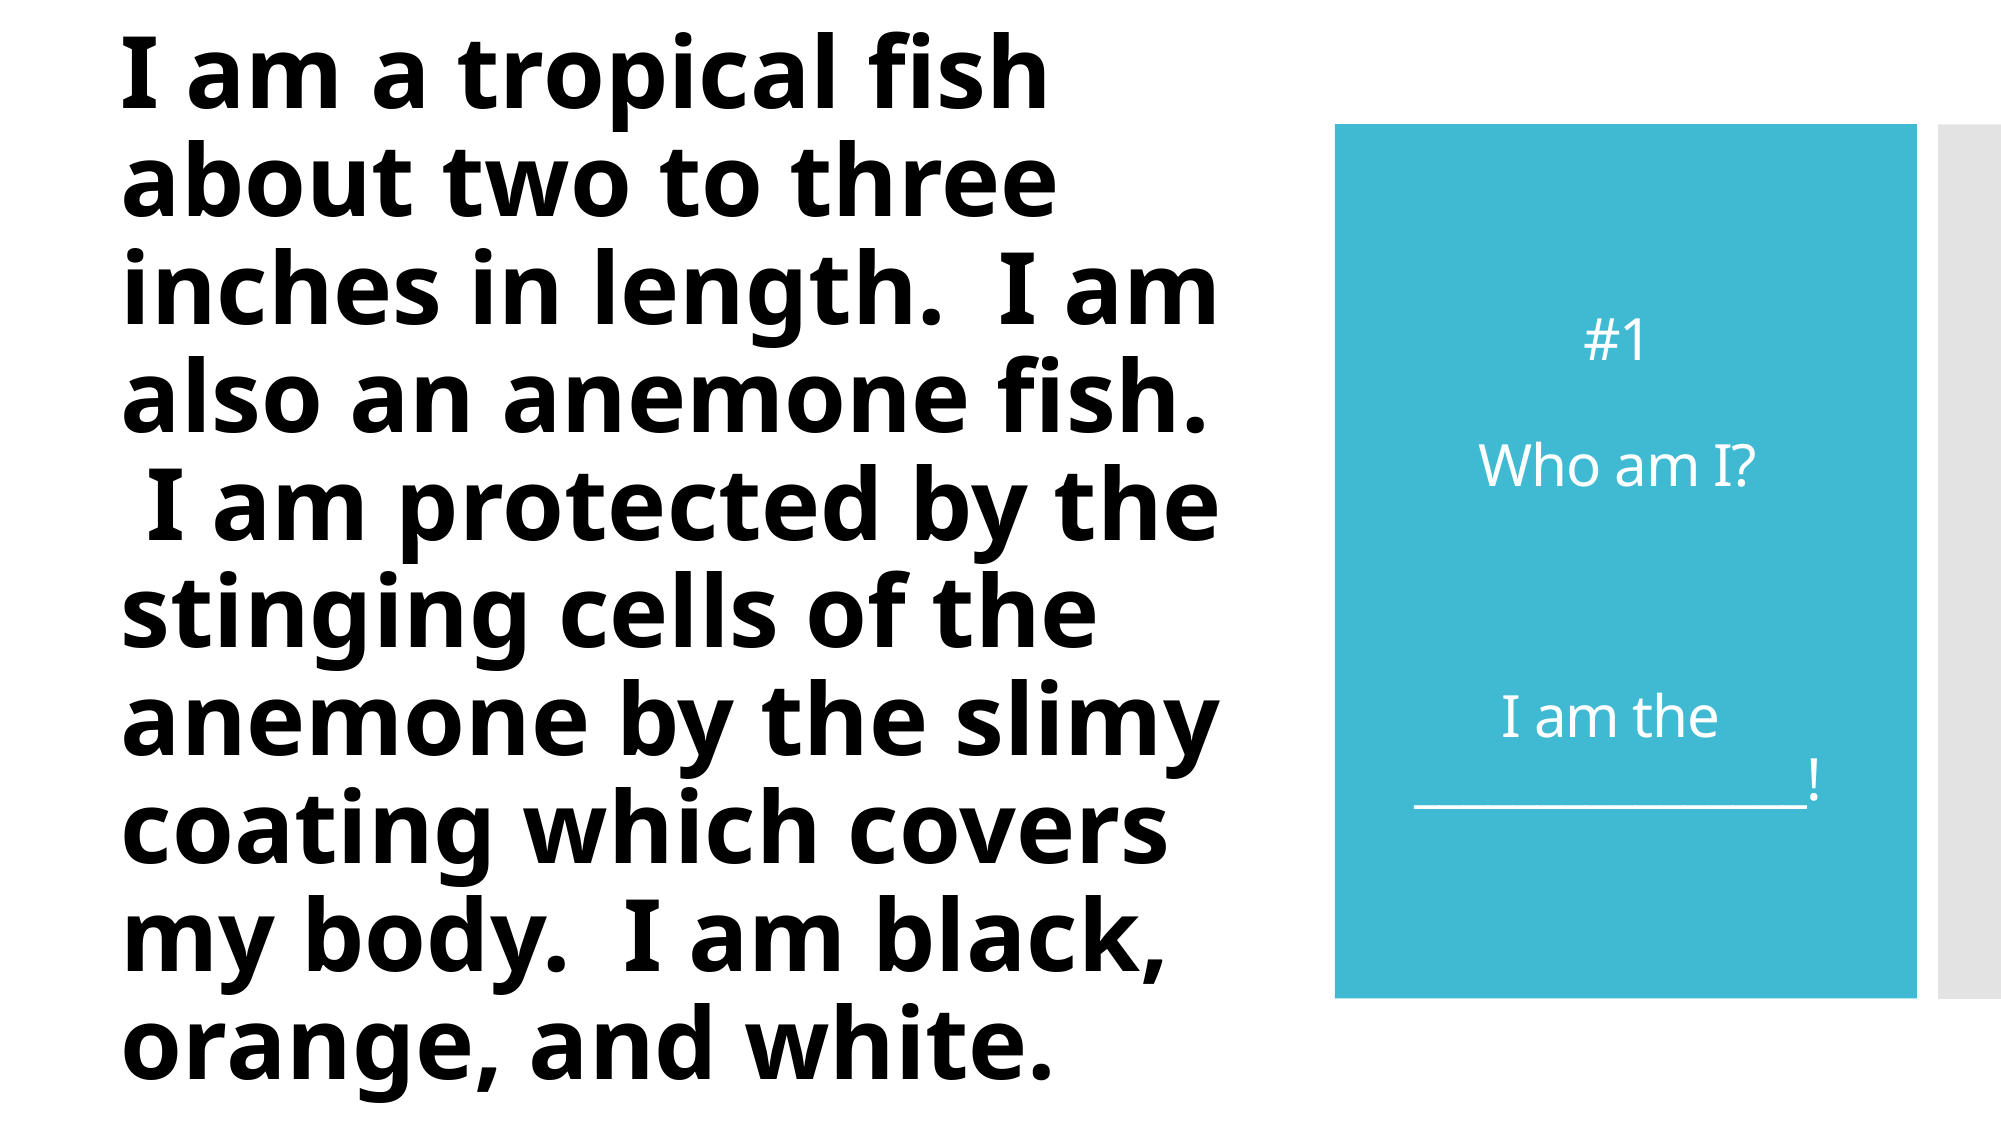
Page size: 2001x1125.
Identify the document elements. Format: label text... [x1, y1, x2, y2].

text_box [0, 0, 2000, 1125]
list I am a tropical fish about two to three inches in length. I am also an anemone fish. I am protected by the stinging cells of the anemone by the slimy coating which covers my body. I am black, orange, and white. [105, 141, 1252, 982]
title #1 Who am I? I am the ________________! [1376, 184, 1860, 940]
text_box [1937, 124, 2000, 1000]
text_box [1334, 123, 1918, 999]
